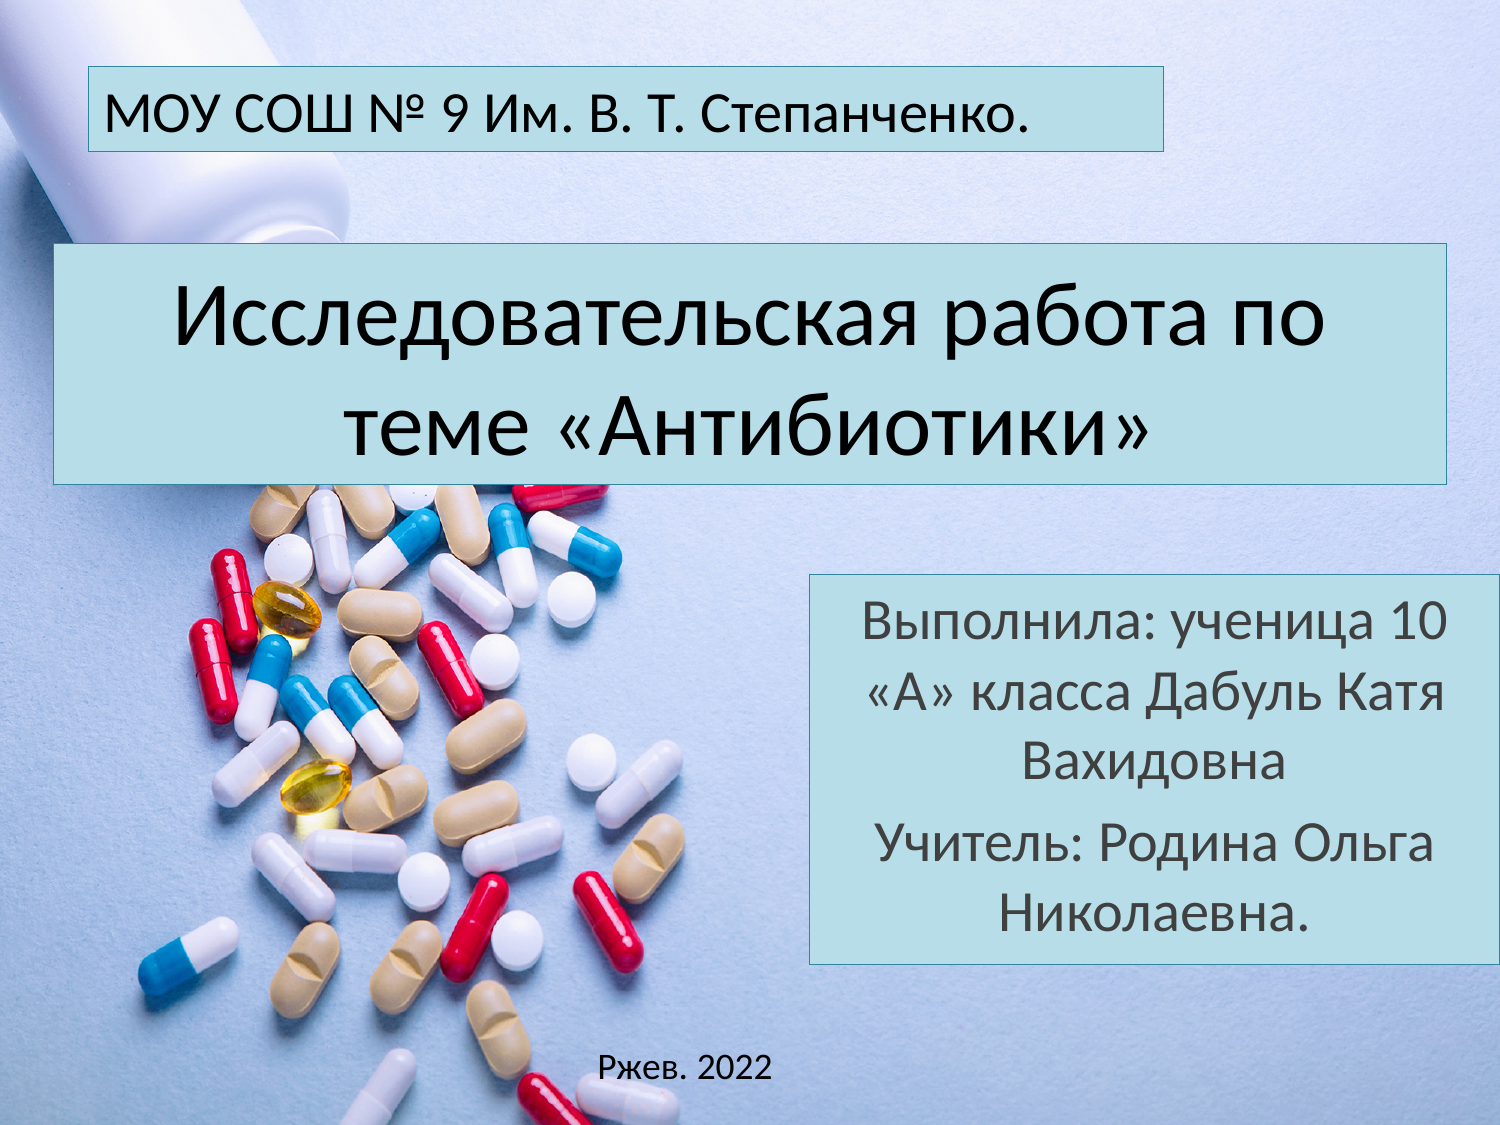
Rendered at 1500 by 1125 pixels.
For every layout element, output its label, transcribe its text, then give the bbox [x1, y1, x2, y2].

text_box МОУ СОШ № 9 Им. В. Т. Степанченко. [88, 66, 1164, 152]
text_box Ржев. 2022 [560, 1034, 809, 1095]
title Исследовательская работа по теме «Антибиотики» [53, 243, 1447, 485]
picture [0, 0, 1500, 1125]
subtitle Выполнила: ученица 10 «А» класса Дабуль Катя Вахидовна Учитель: Родина Ольга Николаевна. [809, 574, 1500, 965]
